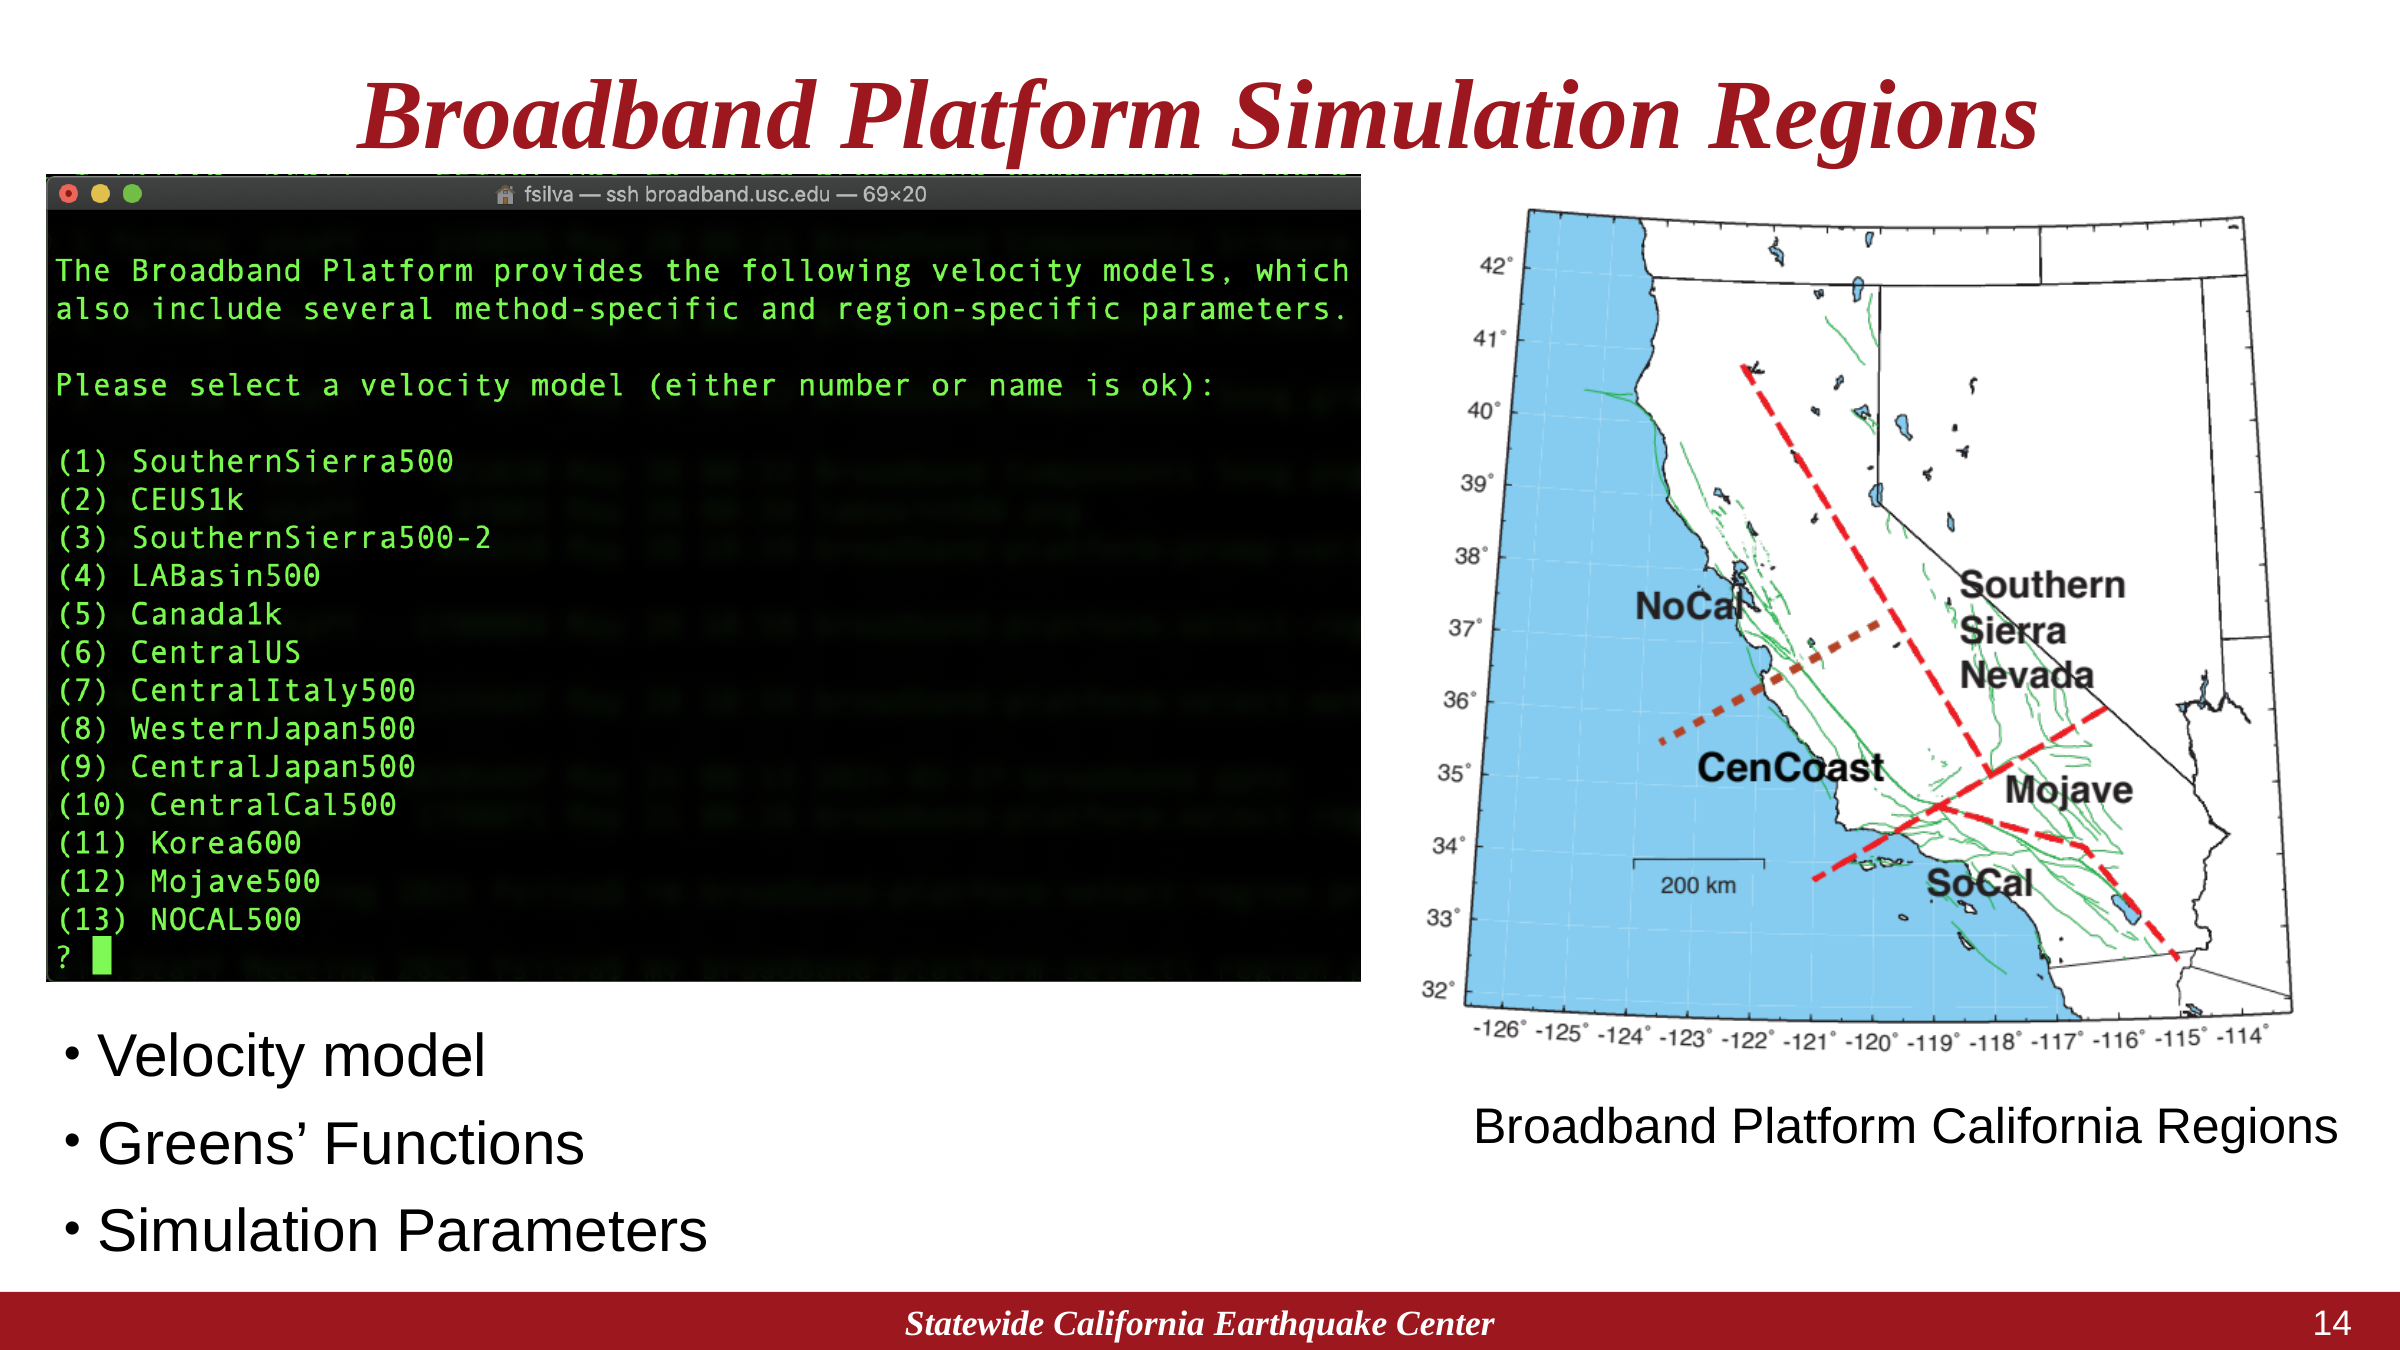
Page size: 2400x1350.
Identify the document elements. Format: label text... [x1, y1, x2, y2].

picture [46, 0, 2400, 1350]
list Velocity model Greens’ Functions Simulation Parameters [0, 1007, 1294, 1296]
footer Statewide California Earthquake Center [794, 1285, 1294, 1350]
title Broadband Platform Simulation Regions [59, 54, 1294, 174]
